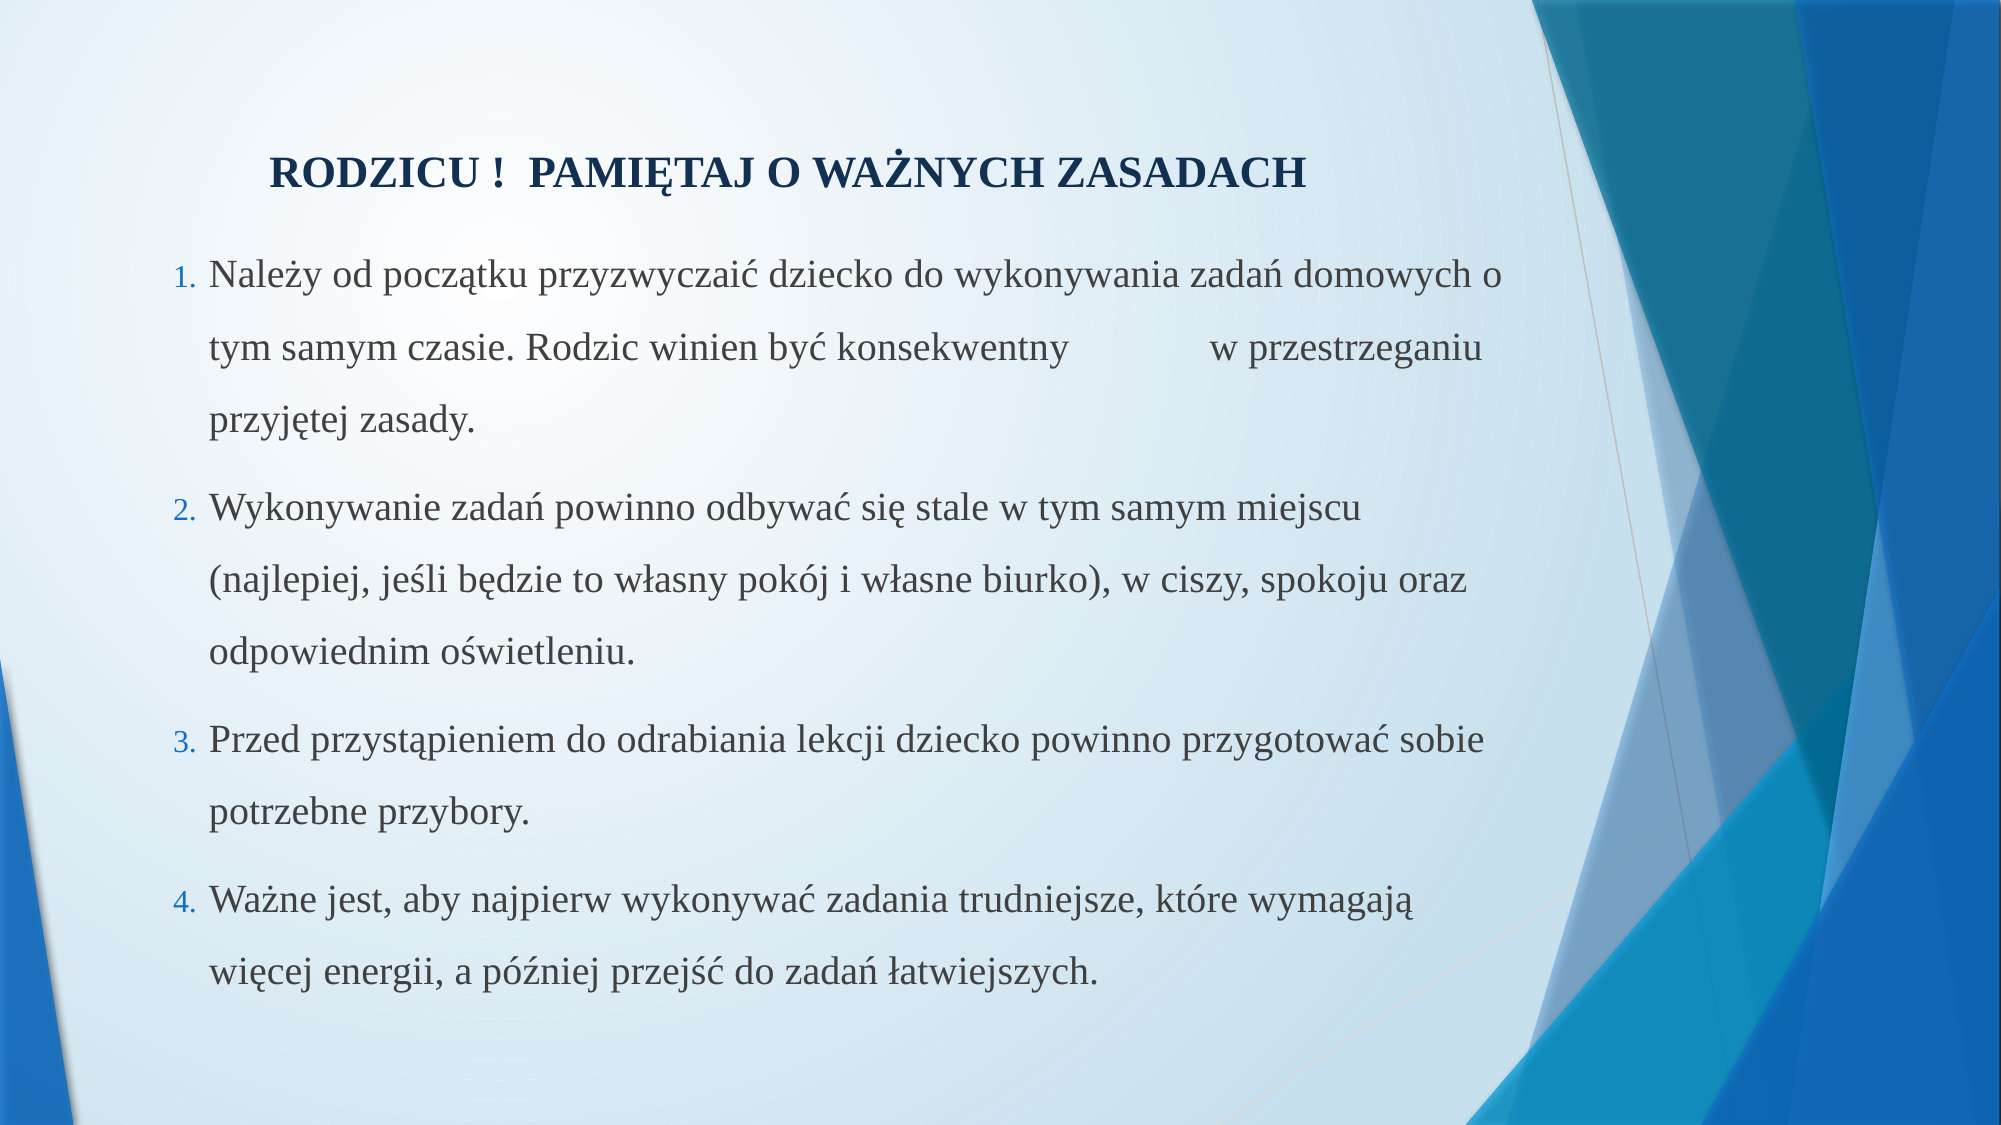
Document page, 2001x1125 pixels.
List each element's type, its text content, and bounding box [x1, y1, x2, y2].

list RODZICU ! PAMIĘTAJ O WAŻNYCH ZASADACH Należy od początku przyzwyczaić dziecko do wykonywania zadań domowych o tym samym czasie. Rodzic winien być konsekwentny w przestrzeganiu przyjętej zasady. Wykonywanie zadań powinno odbywać się stale w tym samym miejscu (najlepiej, jeśli będzie to własny pokój i własne biurko), w ciszy, spokoju oraz odpowiednim oświetleniu. Przed przystąpieniem do odrabiania lekcji dziecko powinno przygotować sobie potrzebne przybory. Ważne jest, aby najpierw wykonywać zadania trudniejsze, które wymagają więcej energii, a później przejść do zadań łatwiejszych. [0, 43, 1522, 1010]
